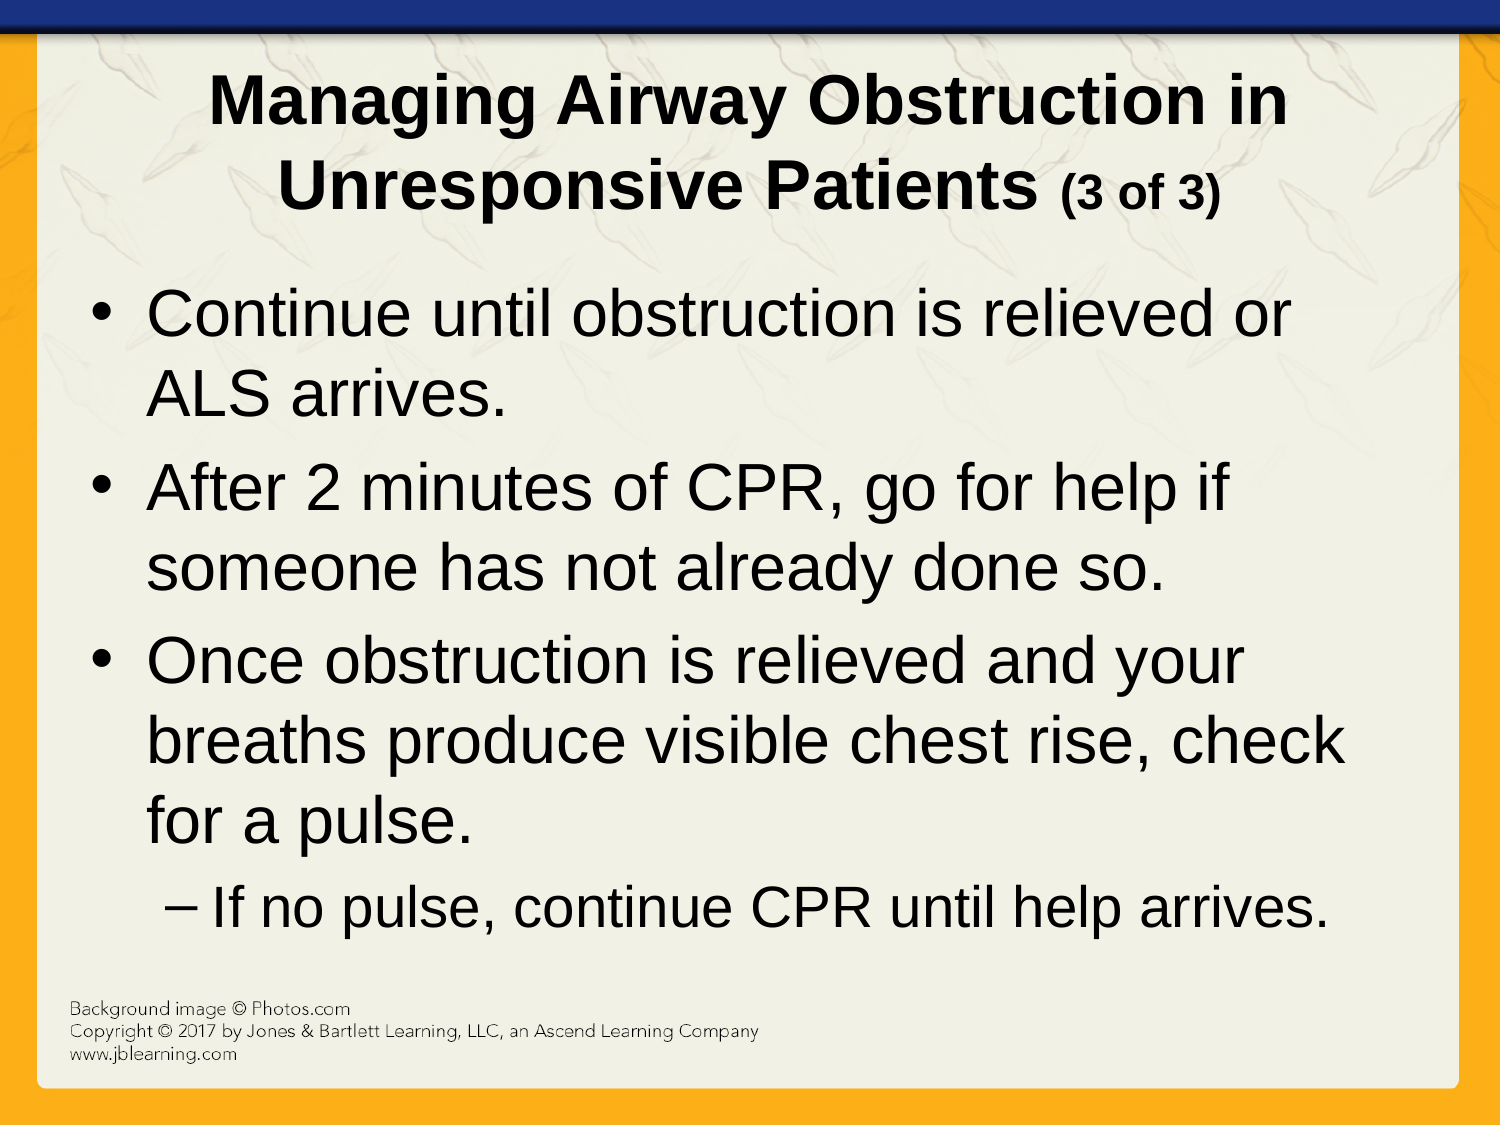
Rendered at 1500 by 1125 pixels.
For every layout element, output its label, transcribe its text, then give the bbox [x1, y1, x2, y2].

picture [0, 0, 1500, 1125]
list Continue until obstruction is relieved or ALS arrives. After 2 minutes of CPR, go for help if someone has not already done so. Once obstruction is relieved and your breaths produce visible chest rise, check for a pulse. If no pulse, continue CPR until help arrives. [75, 262, 1425, 1005]
title Managing Airway Obstruction in Unresponsive Patients (3 of 3) [75, 45, 1425, 233]
